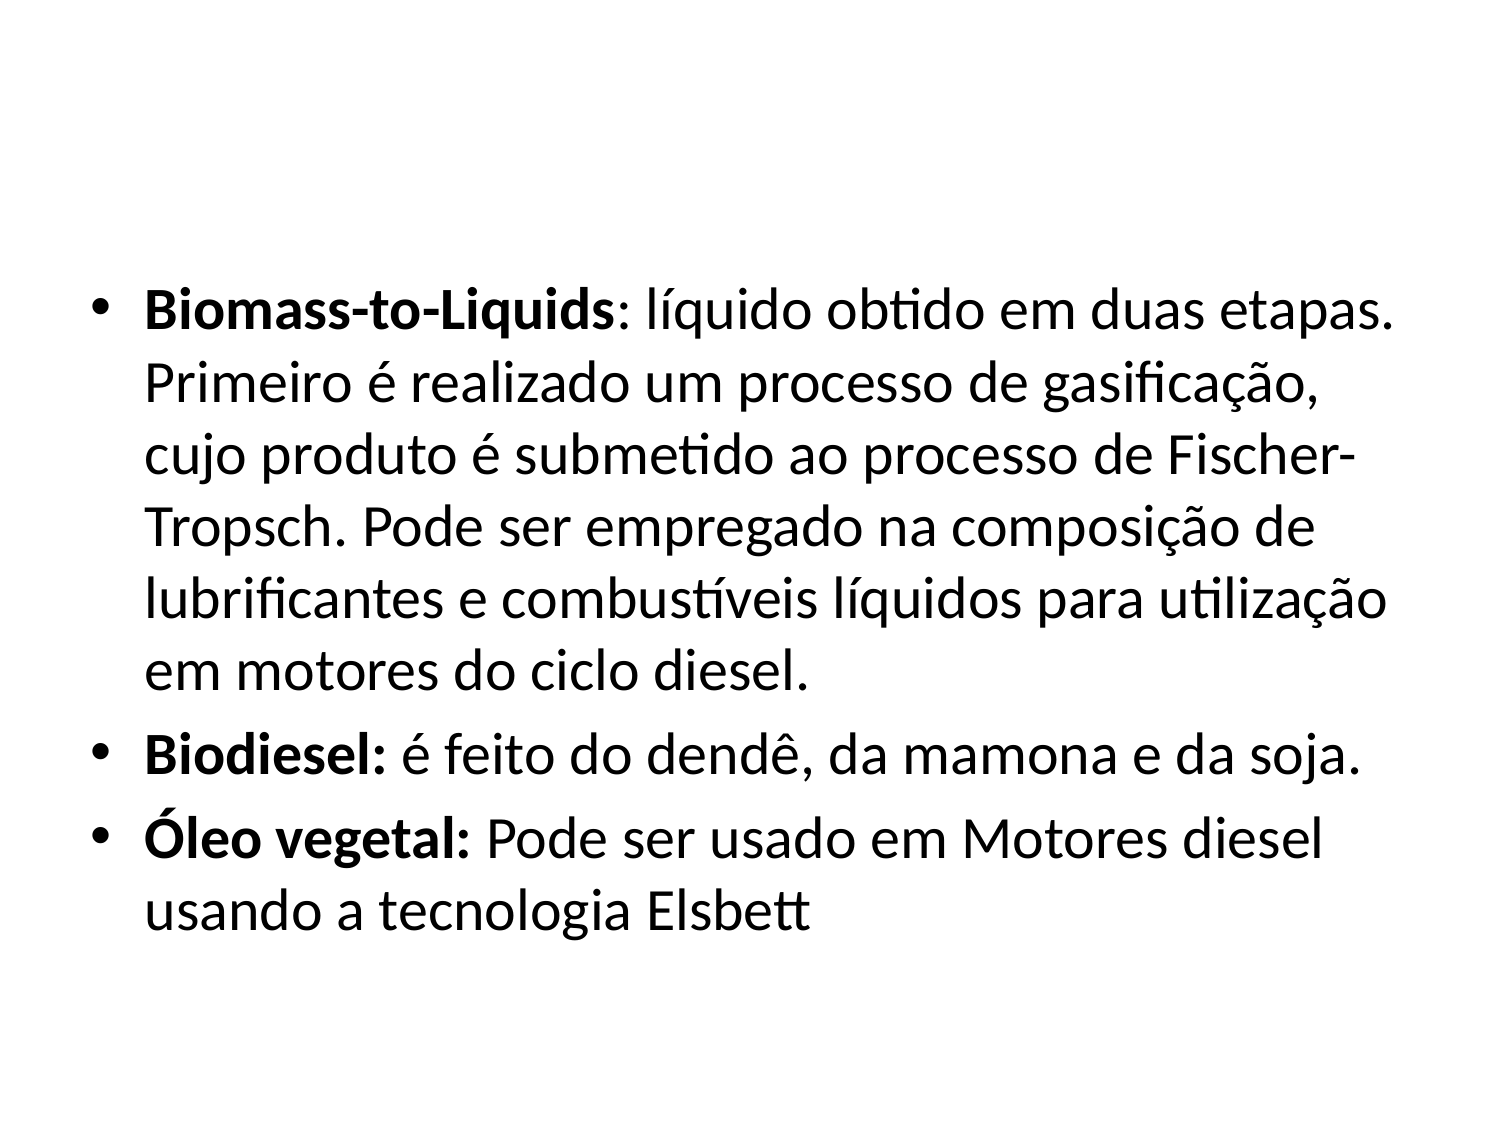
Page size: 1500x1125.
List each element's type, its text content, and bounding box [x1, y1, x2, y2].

list Biomass-to-Liquids: líquido obtido em duas etapas. Primeiro é realizado um processo de gasificação, cujo produto é submetido ao processo de Fischer-Tropsch. Pode ser empregado na composição de lubrificantes e combustíveis líquidos para utilização em motores do ciclo diesel. Biodiesel: é feito do dendê, da mamona e da soja. Óleo vegetal: Pode ser usado em Motores diesel usando a tecnologia Elsbett [75, 262, 1425, 1005]
